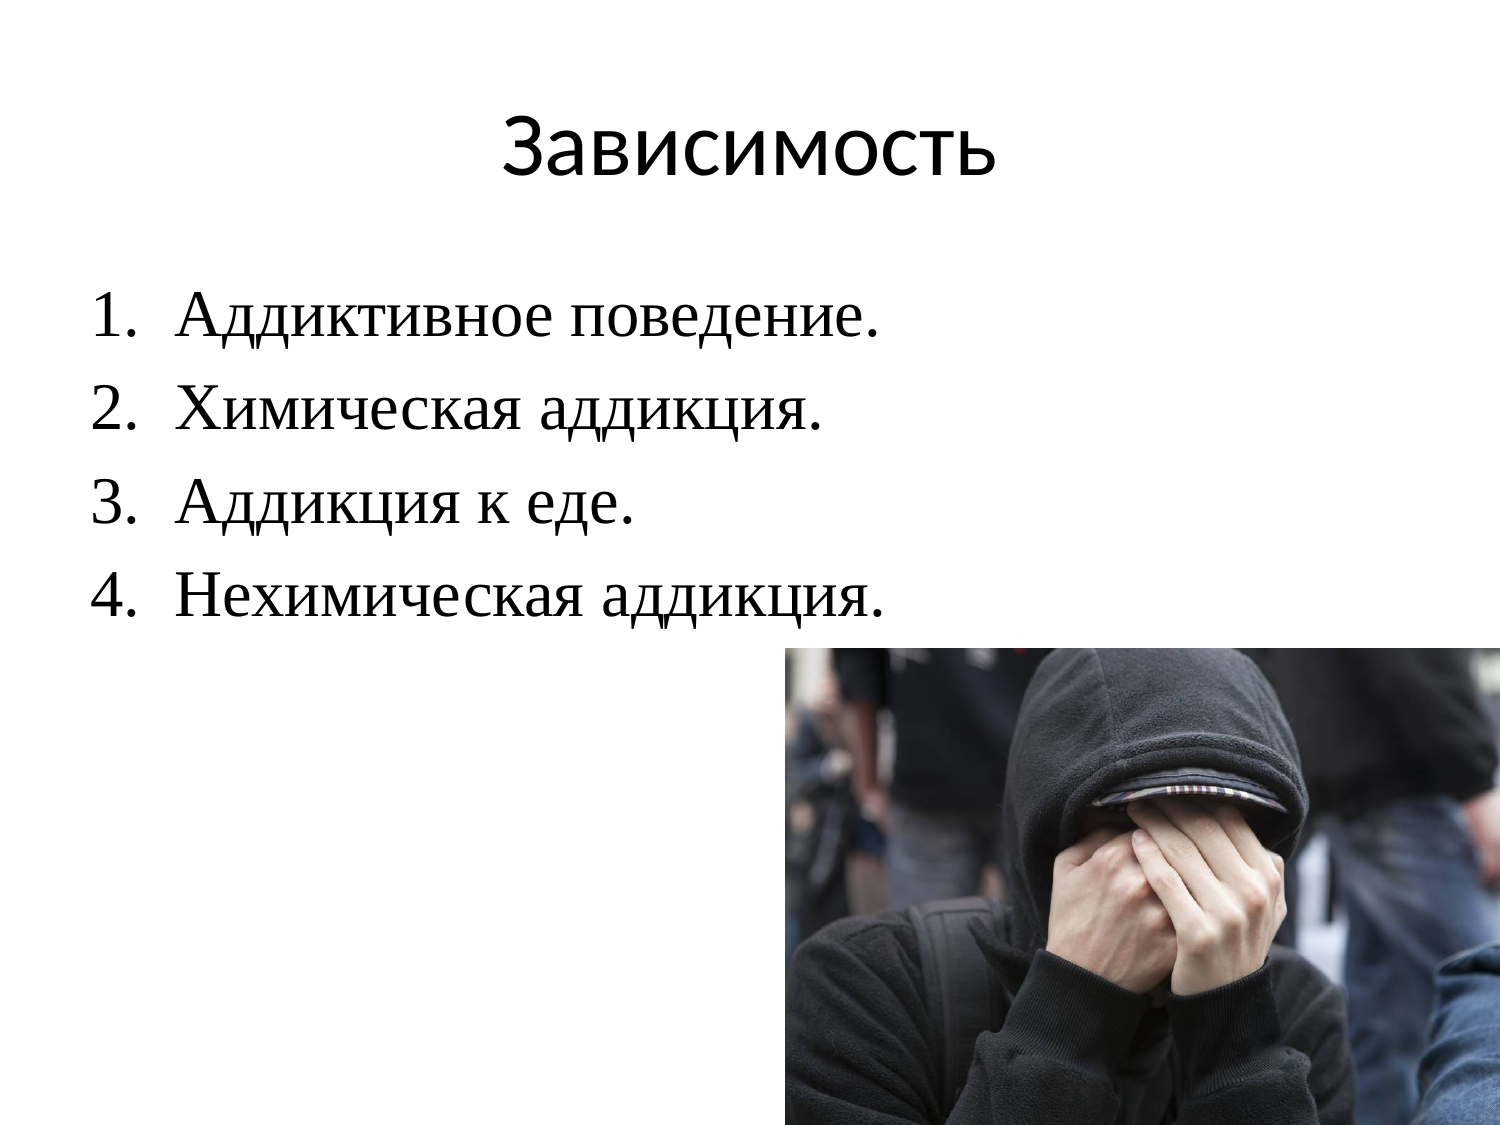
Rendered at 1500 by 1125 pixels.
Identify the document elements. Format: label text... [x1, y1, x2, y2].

picture [784, 647, 1500, 1125]
title Зависимость [75, 45, 1425, 233]
list Аддиктивное поведение. Химическая аддикция. Аддикция к еде. Нехимическая аддикция. [75, 262, 1425, 1005]
